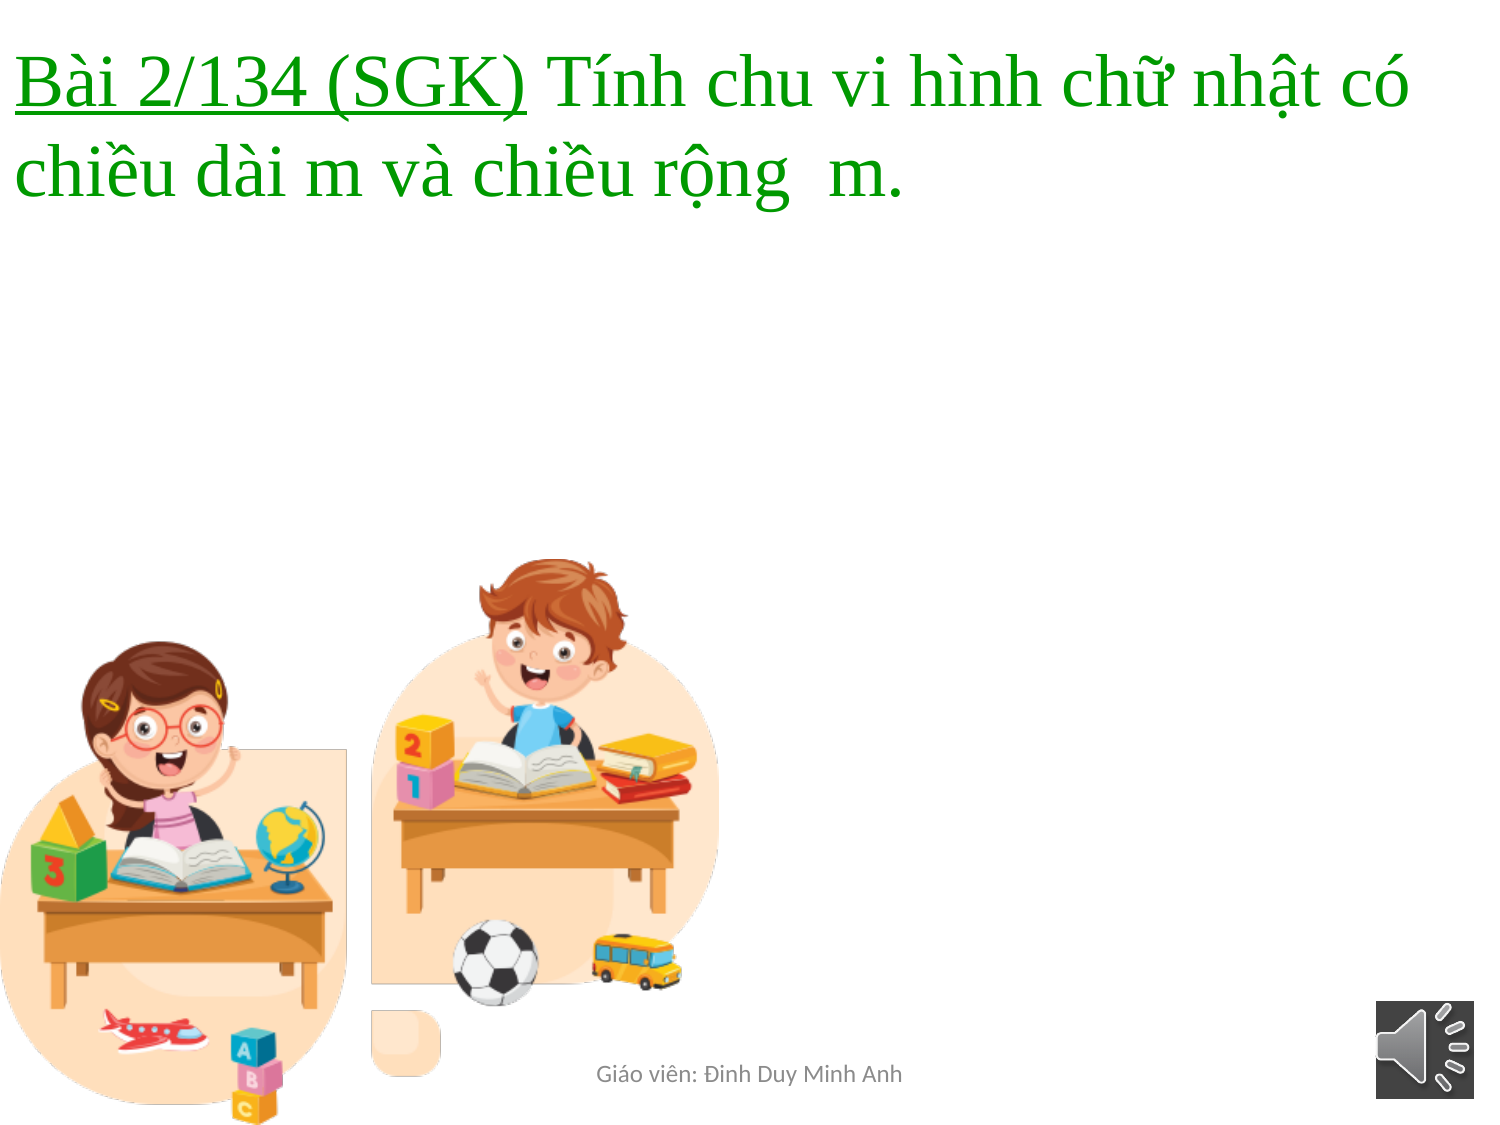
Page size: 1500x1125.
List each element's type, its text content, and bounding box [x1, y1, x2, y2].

picture [1374, 999, 1475, 1100]
picture [0, 559, 719, 1125]
footer Giáo viên: Đinh Duy Minh Anh [719, 1042, 1004, 1103]
